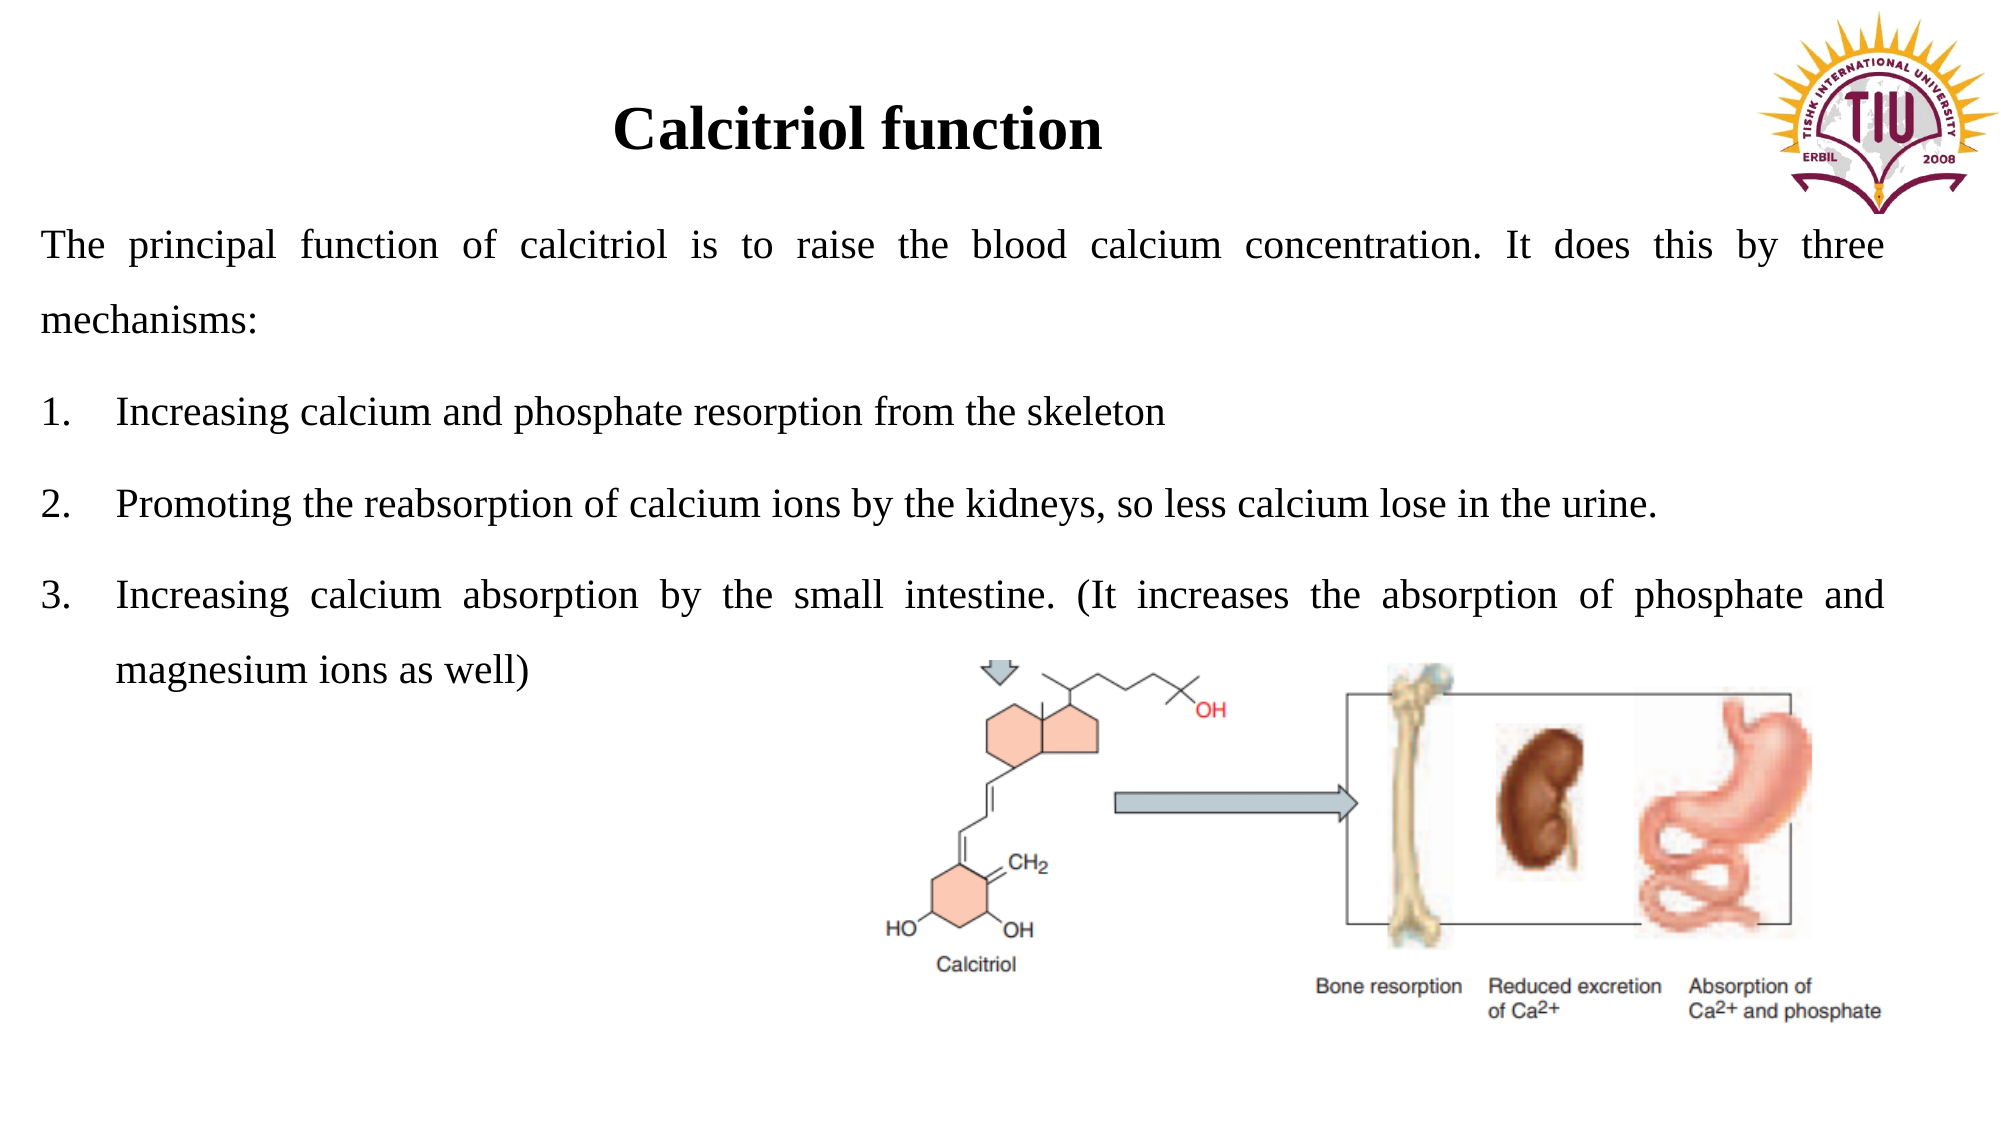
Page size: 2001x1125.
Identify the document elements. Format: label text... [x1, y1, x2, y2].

text_box The principal function of calcitriol is to raise the blood calcium concentration. It does this by three mechanisms: Increasing calcium and phosphate resorption from the skeleton Promoting the reabsorption of calcium ions by the kidneys, so less calcium lose in the urine. Increasing calcium absorption by the small intestine. (It increases the absorption of phosphate and magnesium ions as well) [25, 184, 1902, 442]
picture [1757, 11, 2000, 214]
picture [560, 660, 1989, 1043]
text_box Calcitriol function [273, 42, 1443, 126]
